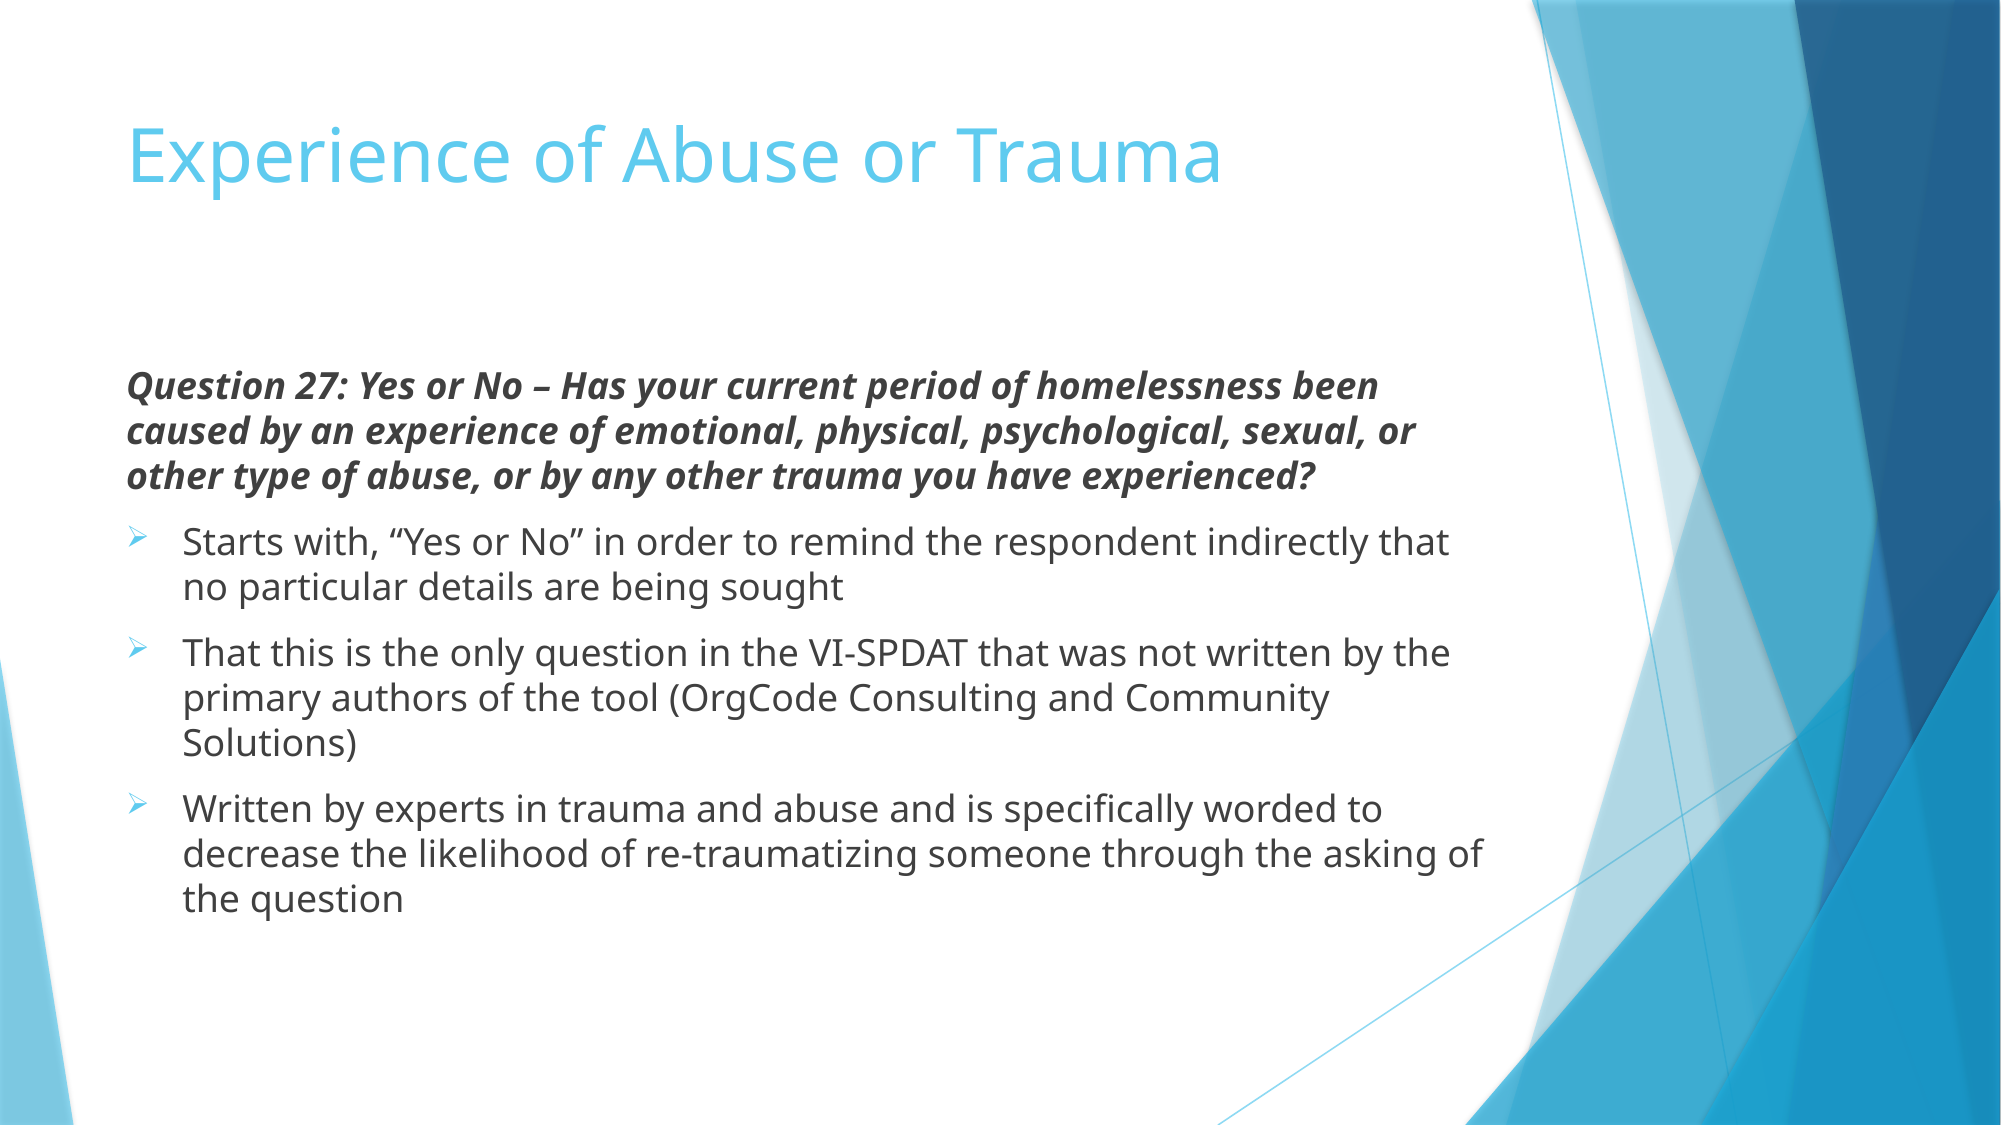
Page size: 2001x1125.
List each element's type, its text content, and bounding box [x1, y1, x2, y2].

list Question 27: Yes or No – Has your current period of homelessness been caused by an experience of emotional, physical, psychological, sexual, or other type of abuse, or by any other trauma you have experienced? Starts with, “Yes or No” in order to remind the respondent indirectly that no particular details are being sought That this is the only question in the VI-SPDAT that was not written by the primary authors of the tool (OrgCode Consulting and Community Solutions) Written by experts in trauma and abuse and is specifically worded to decrease the likelihood of re-traumatizing someone through the asking of the question [111, 354, 1522, 992]
title Experience of Abuse or Trauma [111, 99, 1522, 317]
